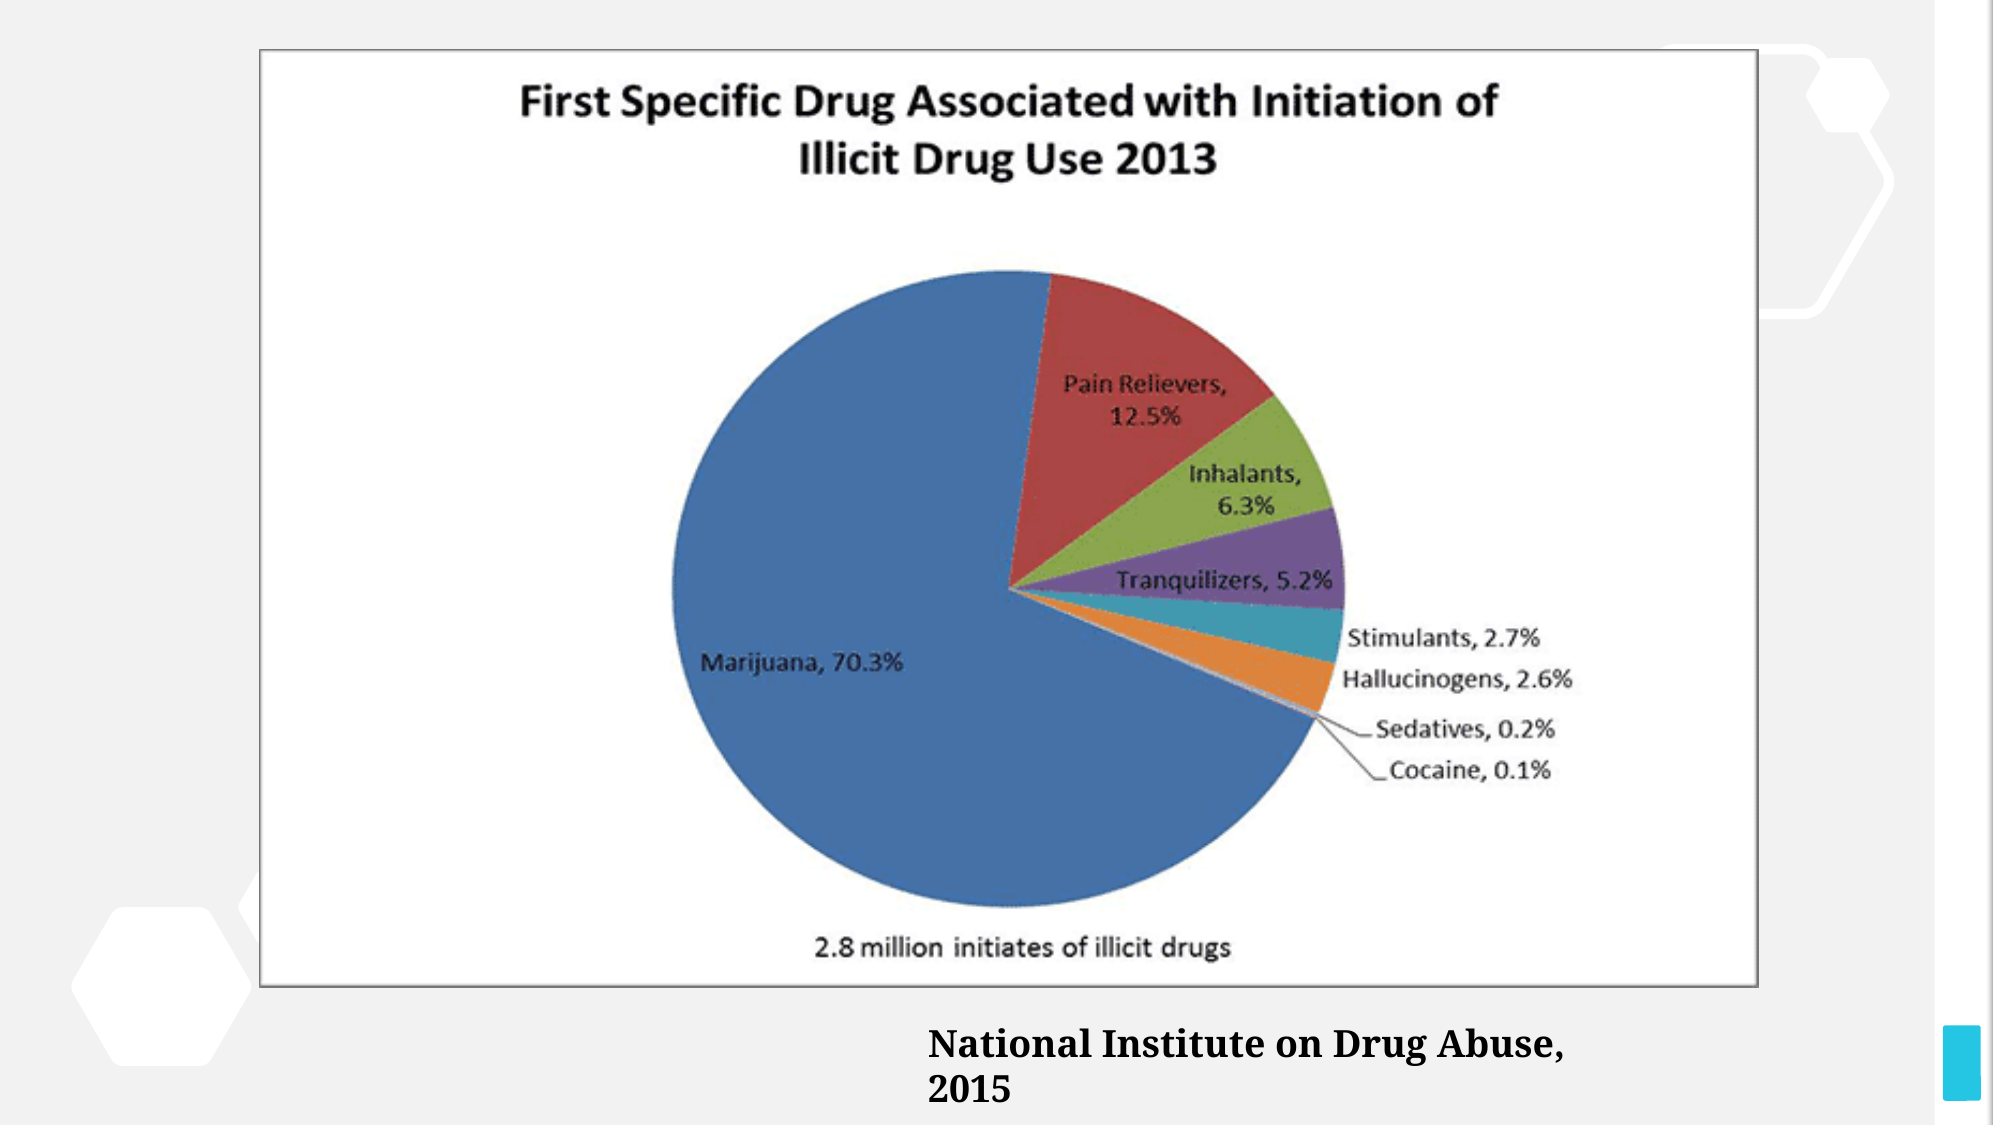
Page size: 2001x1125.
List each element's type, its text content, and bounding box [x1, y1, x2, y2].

text_box National Institute on Drug Abuse, 2015 [913, 1012, 1673, 1118]
picture [259, 49, 1759, 988]
